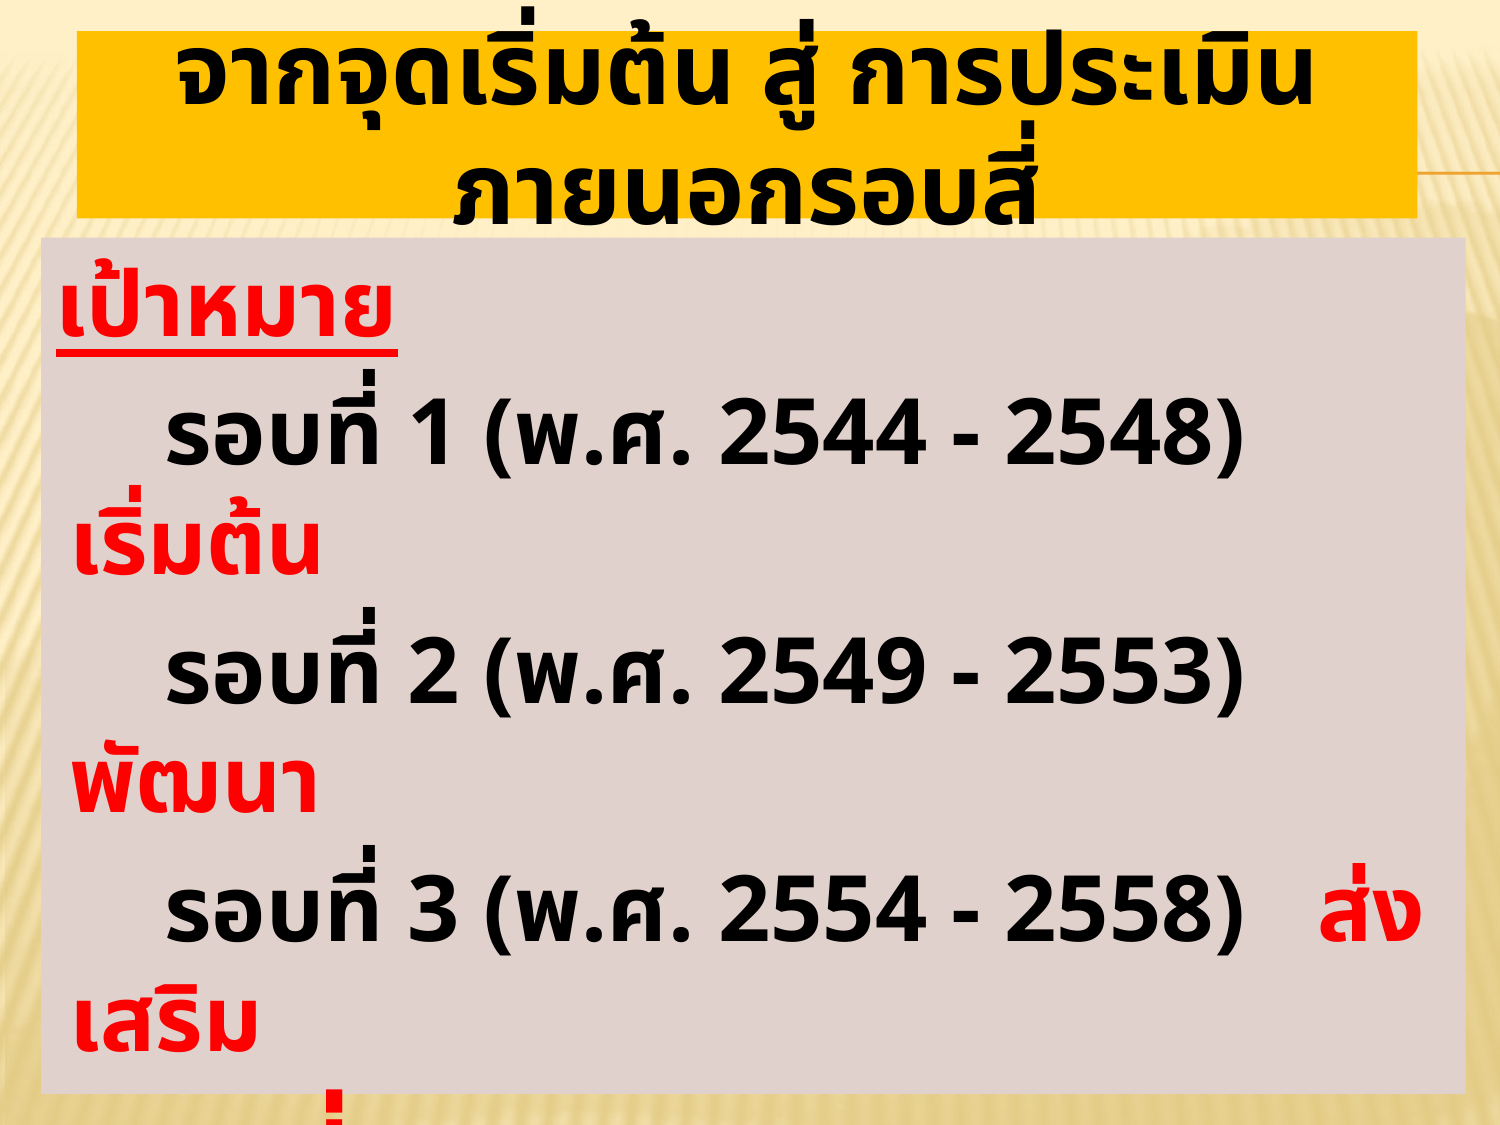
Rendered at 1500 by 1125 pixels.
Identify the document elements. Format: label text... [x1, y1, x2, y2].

list เป้าหมาย รอบที่ 1 (พ.ศ. 2544 - 2548) เริ่มต้น รอบที่ 2 (พ.ศ. 2549 - 2553) พัฒนา รอบที่ 3 (พ.ศ. 2554 - 2558) ส่งเสริม รอบที่ 4 (พ.ศ. 2559 - 2563) เทียบเคียง กับนโยบายชาติและบริบทสากล [41, 237, 1466, 1094]
title จากจุดเริ่มต้น สู่ การประเมินภายนอกรอบสี่ [76, 31, 1418, 219]
